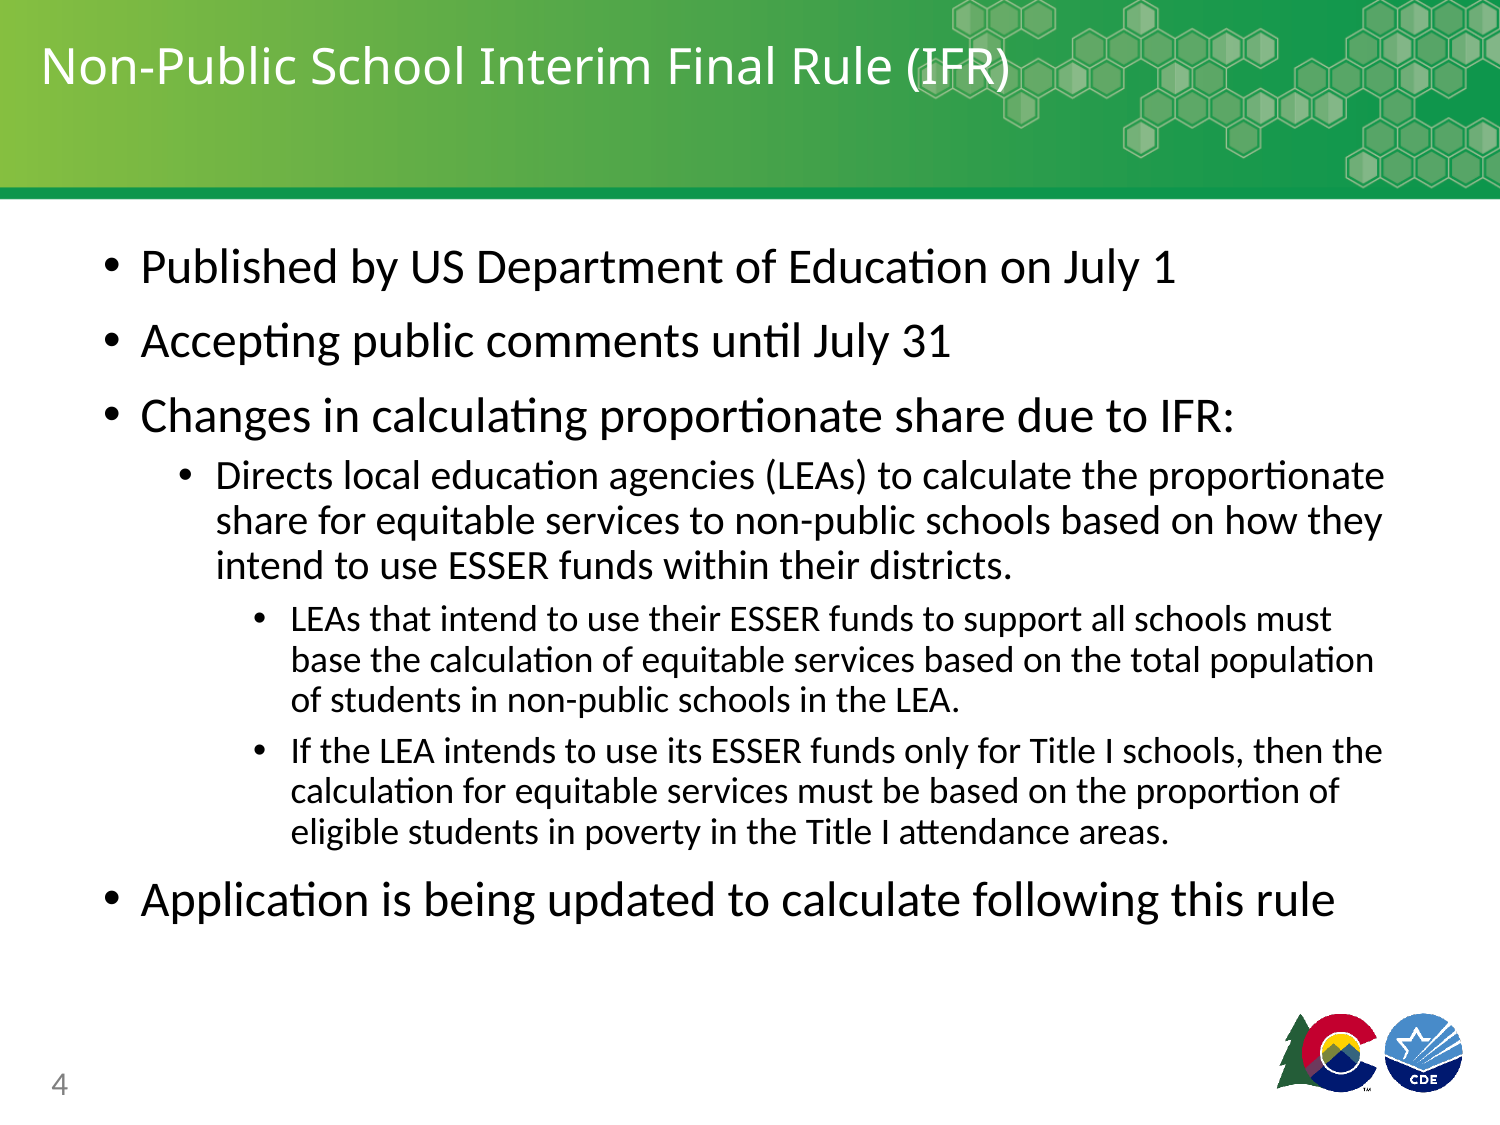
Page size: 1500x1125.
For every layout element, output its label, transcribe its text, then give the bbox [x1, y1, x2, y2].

slide_number 4 [36, 1054, 375, 1115]
title Non-Public School Interim Final Rule (IFR) [40, 41, 1038, 166]
picture [0, 0, 1500, 200]
list Published by US Department of Education on July 1 Accepting public comments until July 31 Changes in calculating proportionate share due to IFR: Directs local education agencies (LEAs) to calculate the proportionate share for equitable services to non-public schools based on how they intend to use ESSER funds within their districts. LEAs that intend to use their ESSER funds to support all schools must base the calculation of equitable services based on the total population of students in non-public schools in the LEA. If the LEA intends to use its ESSER funds only for Title I schools, then the calculation for equitable services must be based on the proportion of eligible students in poverty in the Title I attendance areas. Application is being updated to calculate following this rule [103, 239, 1397, 1002]
picture [1275, 1012, 1463, 1093]
